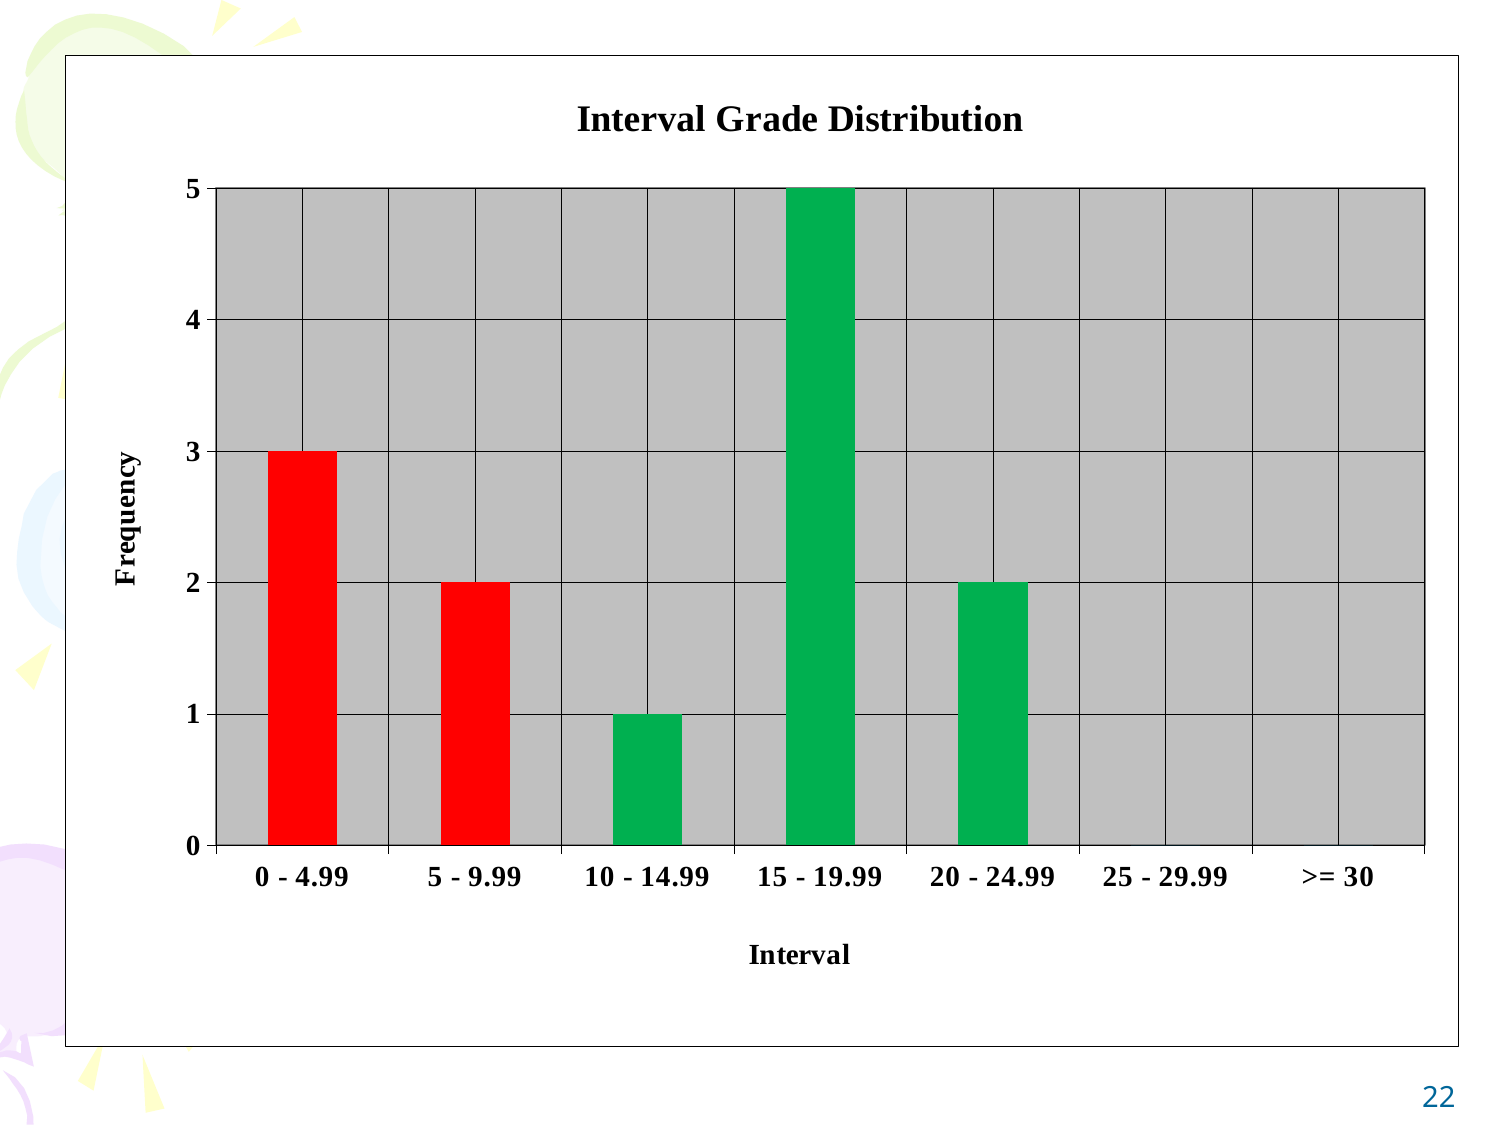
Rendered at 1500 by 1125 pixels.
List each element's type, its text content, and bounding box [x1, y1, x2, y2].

slide_number 22 [1305, 1070, 1471, 1106]
chart [64, 54, 1459, 1047]
